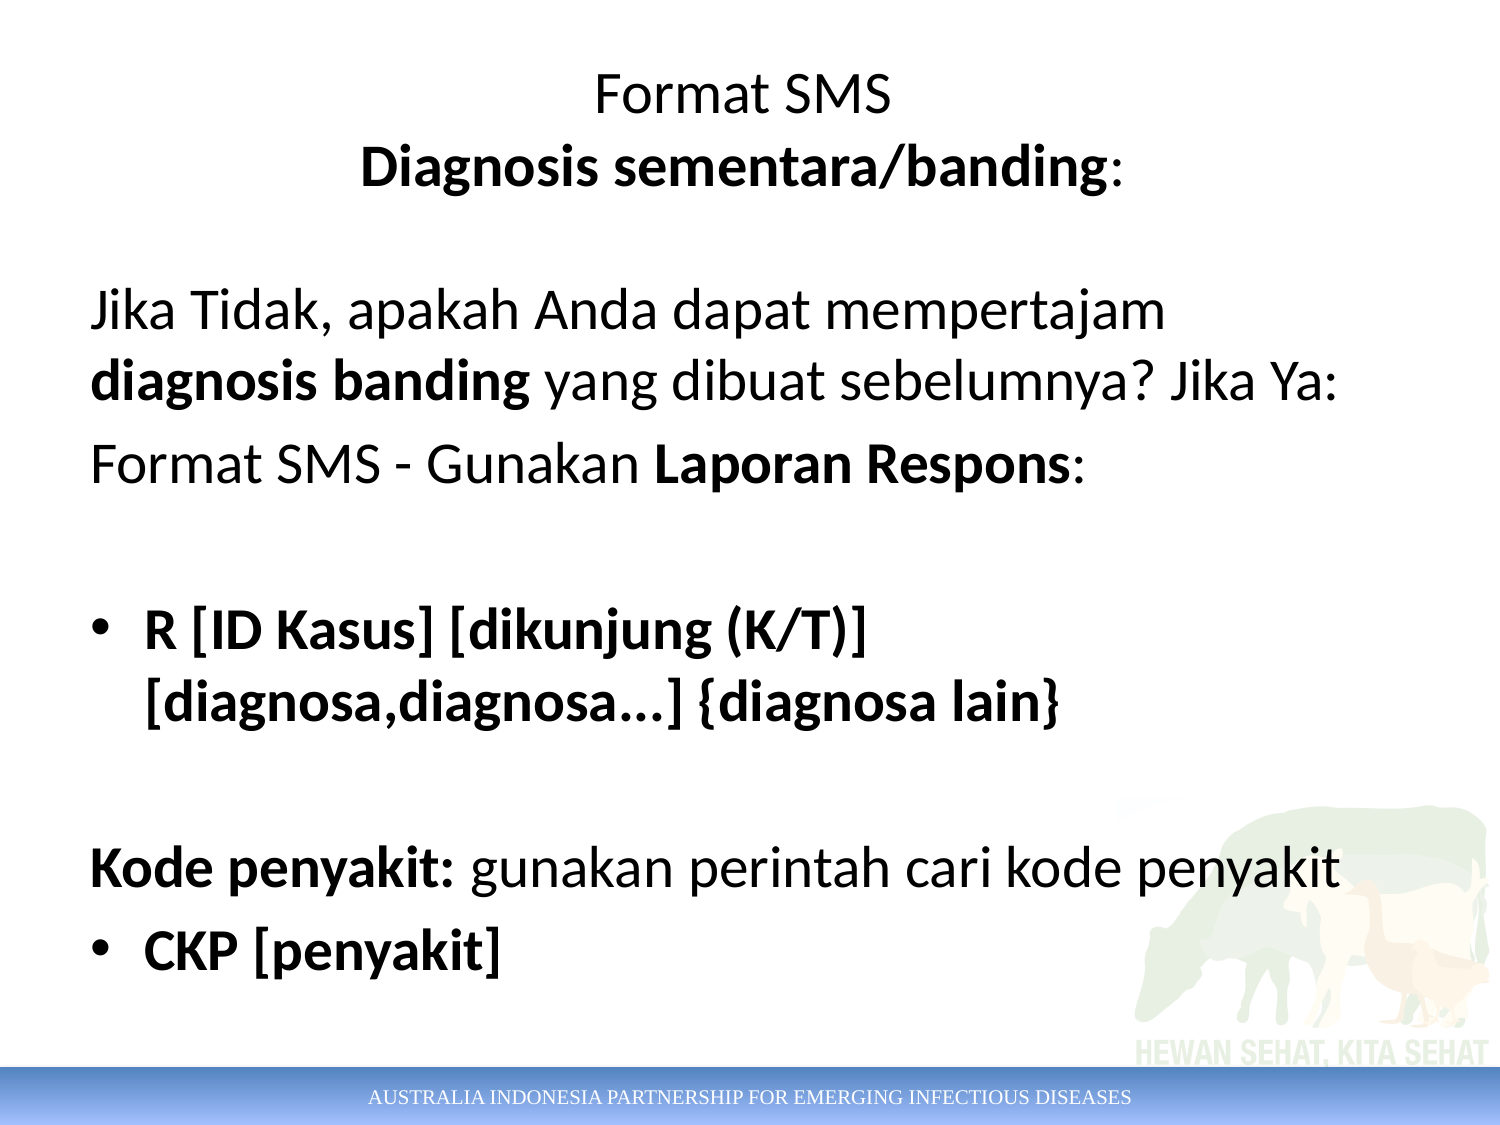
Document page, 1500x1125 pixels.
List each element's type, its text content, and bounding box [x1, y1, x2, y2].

title Format SMS Diagnosis sementara/banding: [75, 45, 1425, 262]
list Jika Tidak, apakah Anda dapat mempertajam diagnosis banding yang dibuat sebelumnya? Jika Ya: Format SMS - Gunakan Laporan Respons: R [ID Kasus] [dikunjung (K/T)] [diagnosa,diagnosa...] {diagnosa lain} Kode penyakit: gunakan perintah cari kode penyakit CKP [penyakit] [75, 262, 1425, 1005]
